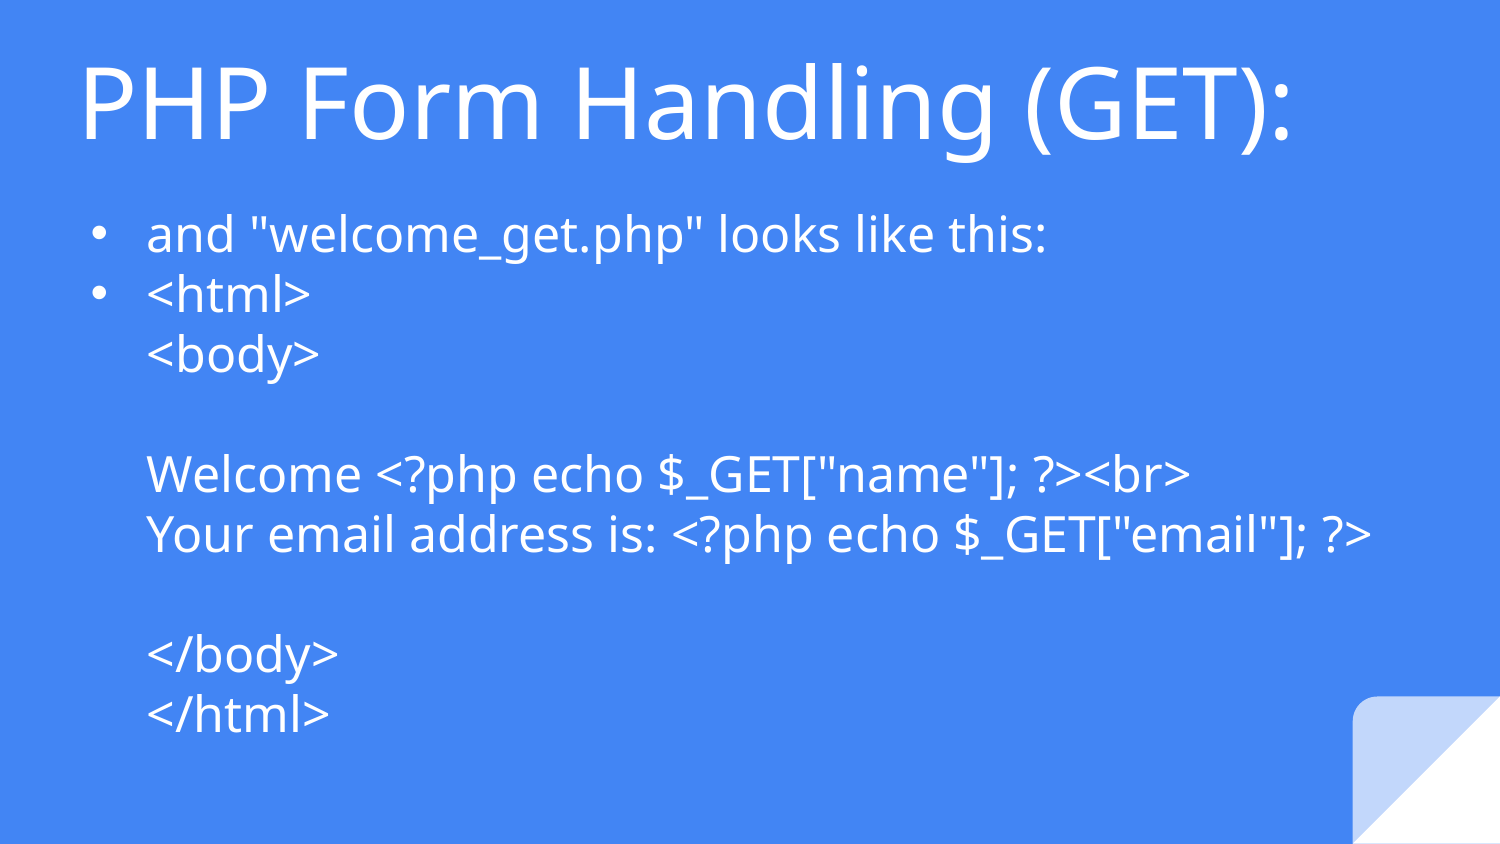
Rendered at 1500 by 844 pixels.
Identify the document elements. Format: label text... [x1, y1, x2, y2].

title PHP Form Handling (GET): [62, 36, 1411, 175]
subtitle and "welcome_get.php" looks like this: <html> <body> Welcome <?php echo $_GET["name"]; ?><br> Your email address is: <?php echo $_GET["email"]; ?> </body> </html> [75, 187, 1425, 672]
